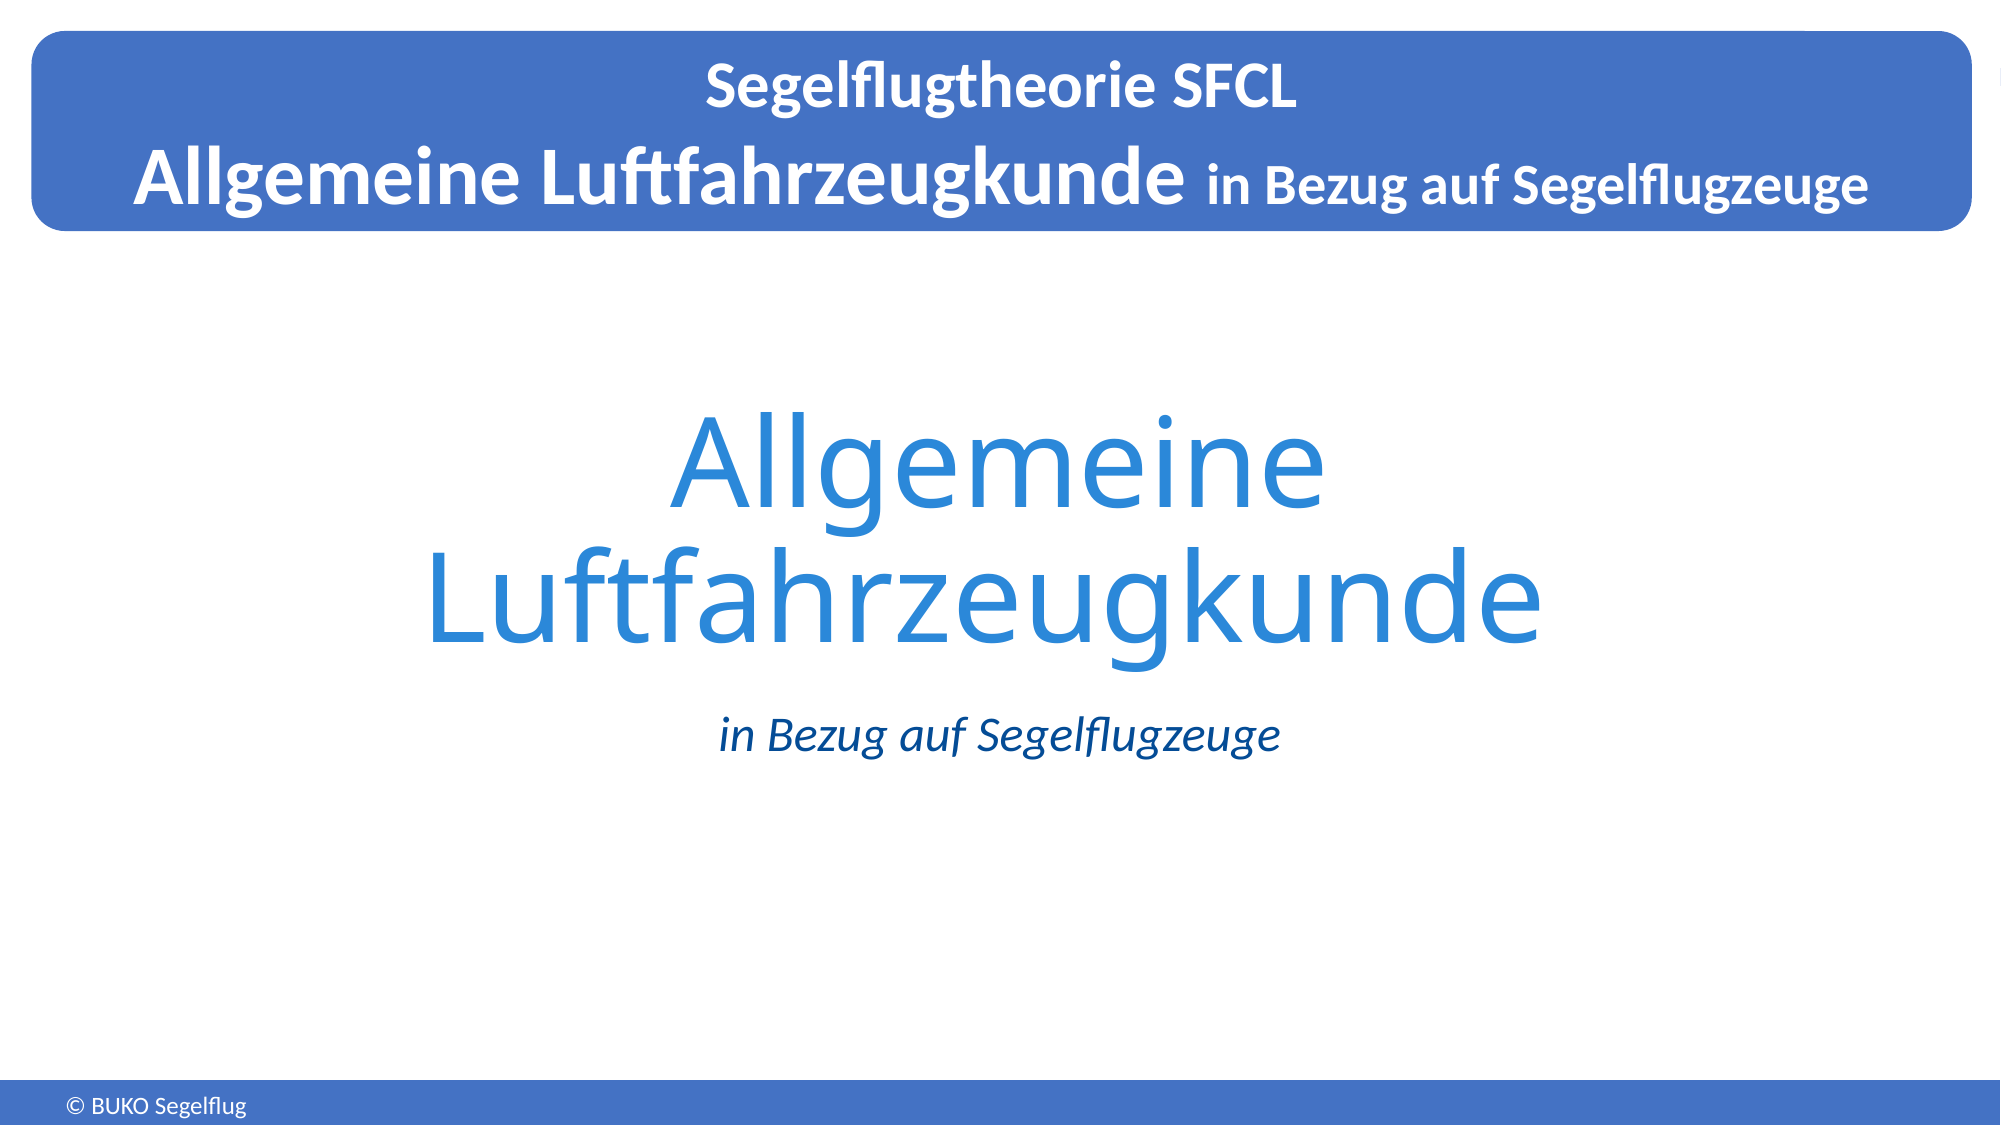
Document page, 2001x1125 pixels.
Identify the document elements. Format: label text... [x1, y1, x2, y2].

title Allgemeine Luftfahrzeugkunde [249, 285, 1750, 677]
subtitle in Bezug auf Segelflugzeuge [249, 700, 1750, 973]
